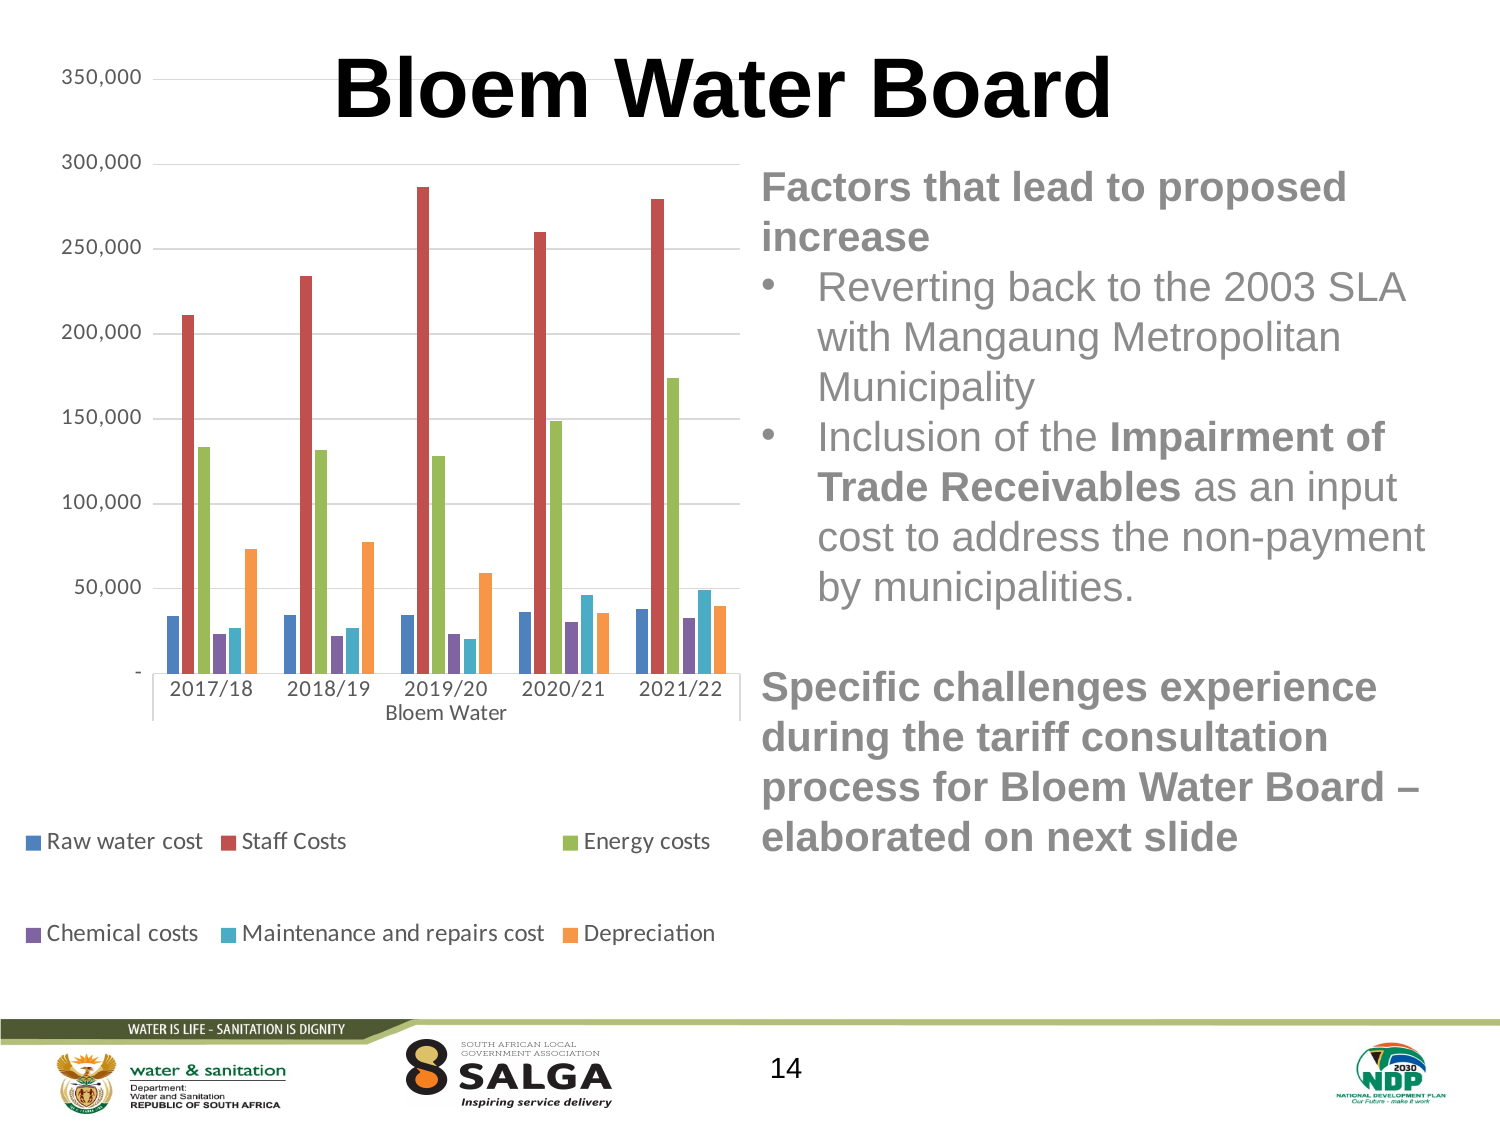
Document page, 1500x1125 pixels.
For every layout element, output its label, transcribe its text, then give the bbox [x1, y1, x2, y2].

picture [0, 1012, 1500, 1125]
chart [16, 54, 763, 1016]
slide_number 14 [617, 1042, 962, 1102]
title Bloem Water Board [86, 25, 1362, 135]
subtitle Factors that lead to proposed increase Reverting back to the 2003 SLA with Mangaung Metropolitan Municipality Inclusion of the Impairment of Trade Receivables as an input cost to address the non-payment by municipalities. Specific challenges experience during the tariff consultation process for Bloem Water Board – elaborated on next slide [768, 152, 1475, 996]
